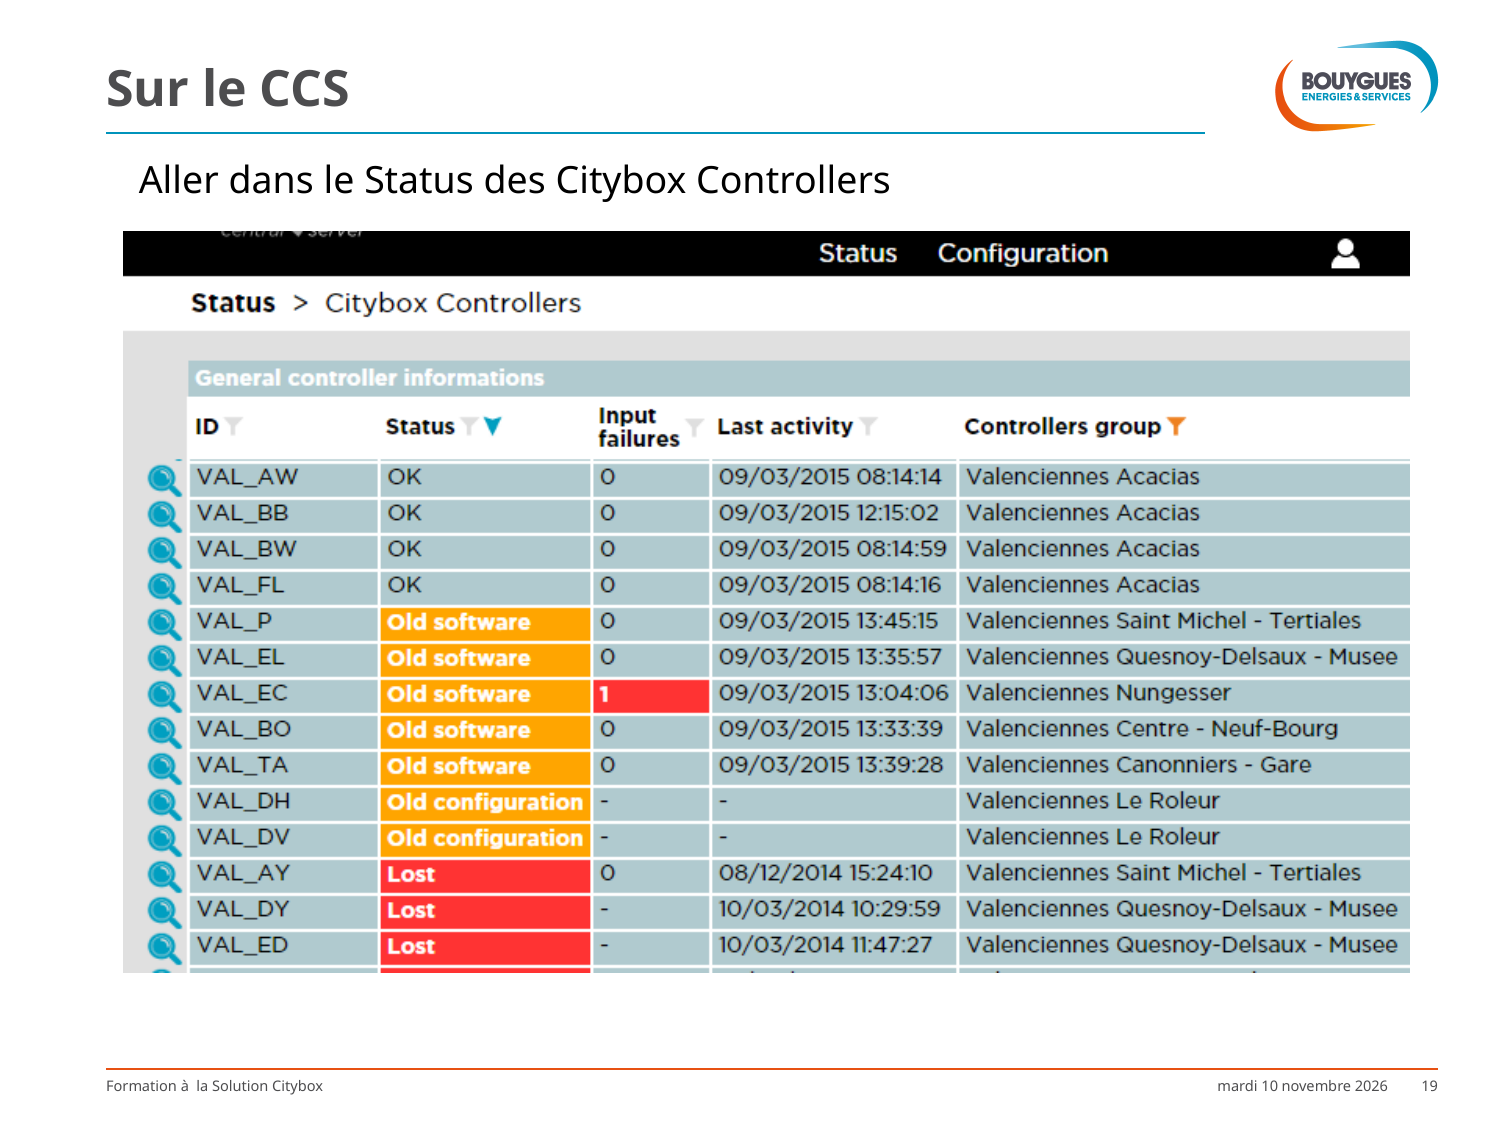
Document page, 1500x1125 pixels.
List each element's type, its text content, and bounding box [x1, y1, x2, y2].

text_box Aller dans le Status des Citybox Controllers [123, 148, 1223, 209]
slide_number 19 [1387, 1077, 1438, 1125]
slide_number lundi 30 mai 2016 [974, 1077, 1387, 1125]
footer Formation à la Solution Citybox [106, 1076, 963, 1125]
picture [123, 231, 1411, 973]
picture [1263, 0, 1500, 148]
title Sur le CCS [106, 0, 1205, 117]
